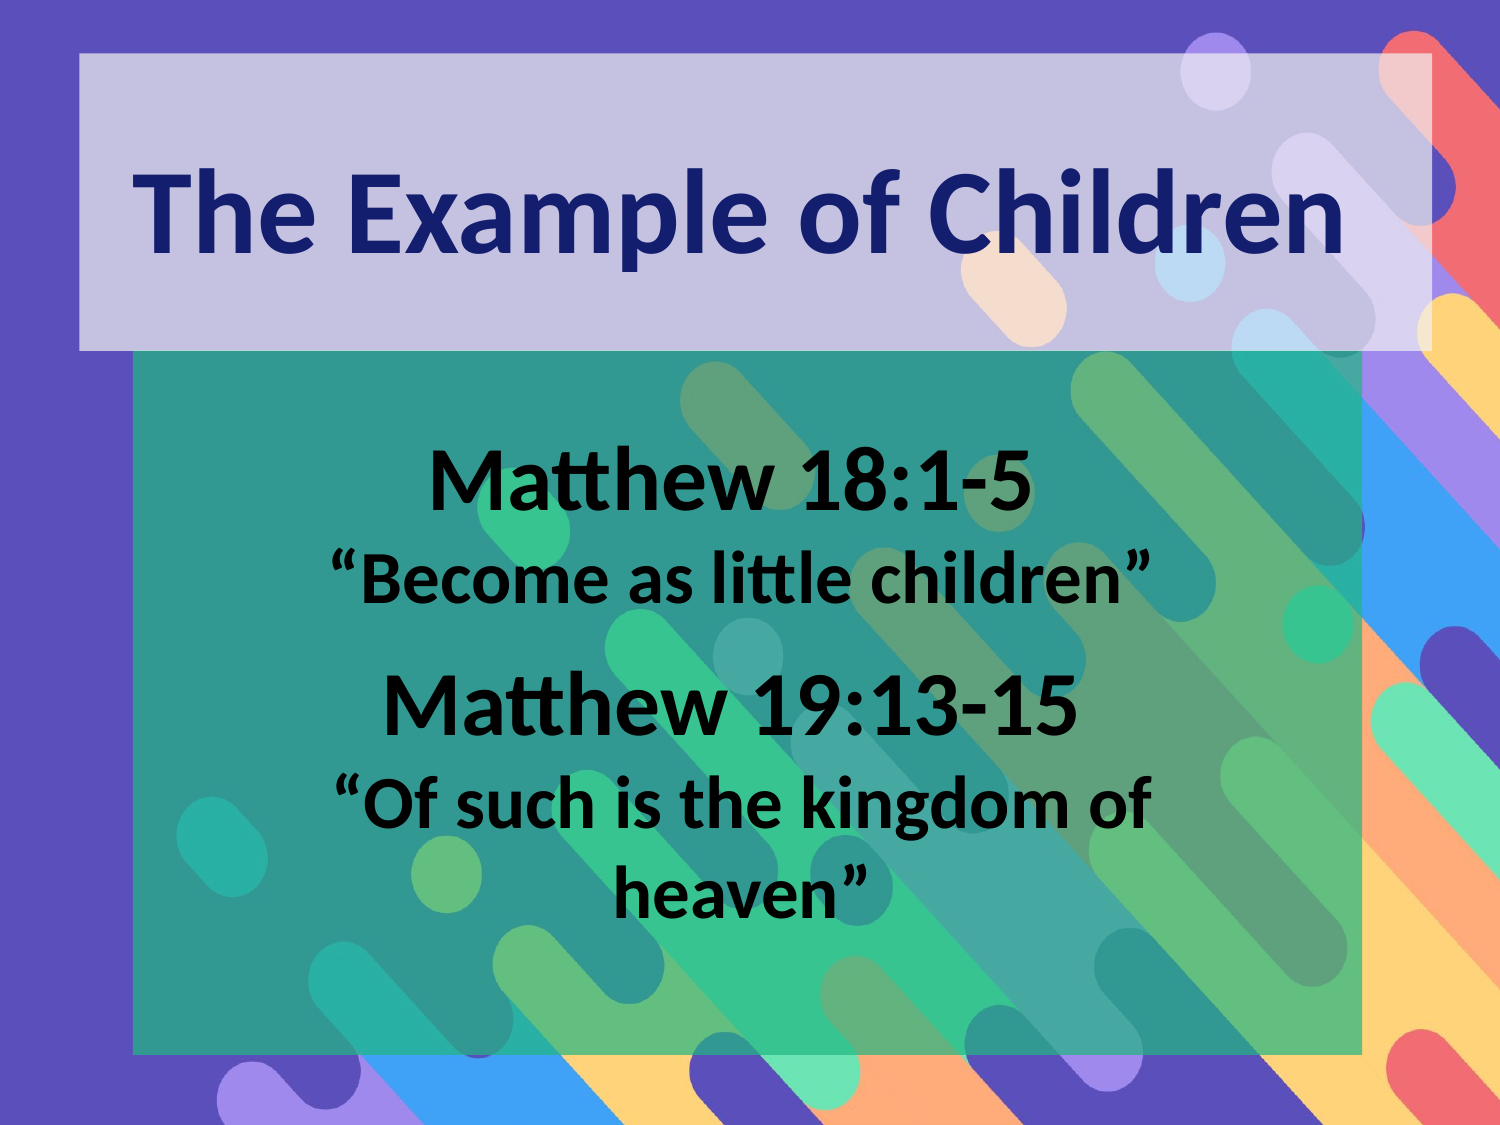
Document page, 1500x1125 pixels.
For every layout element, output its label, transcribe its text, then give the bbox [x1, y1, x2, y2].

picture [0, 0, 1500, 1125]
text_box The Example of Children [92, 87, 1390, 324]
text_box Matthew 18:1-5 “Become as little children” Matthew 19:13-15 “Of such is the kingdom of heaven” [178, 365, 1306, 987]
